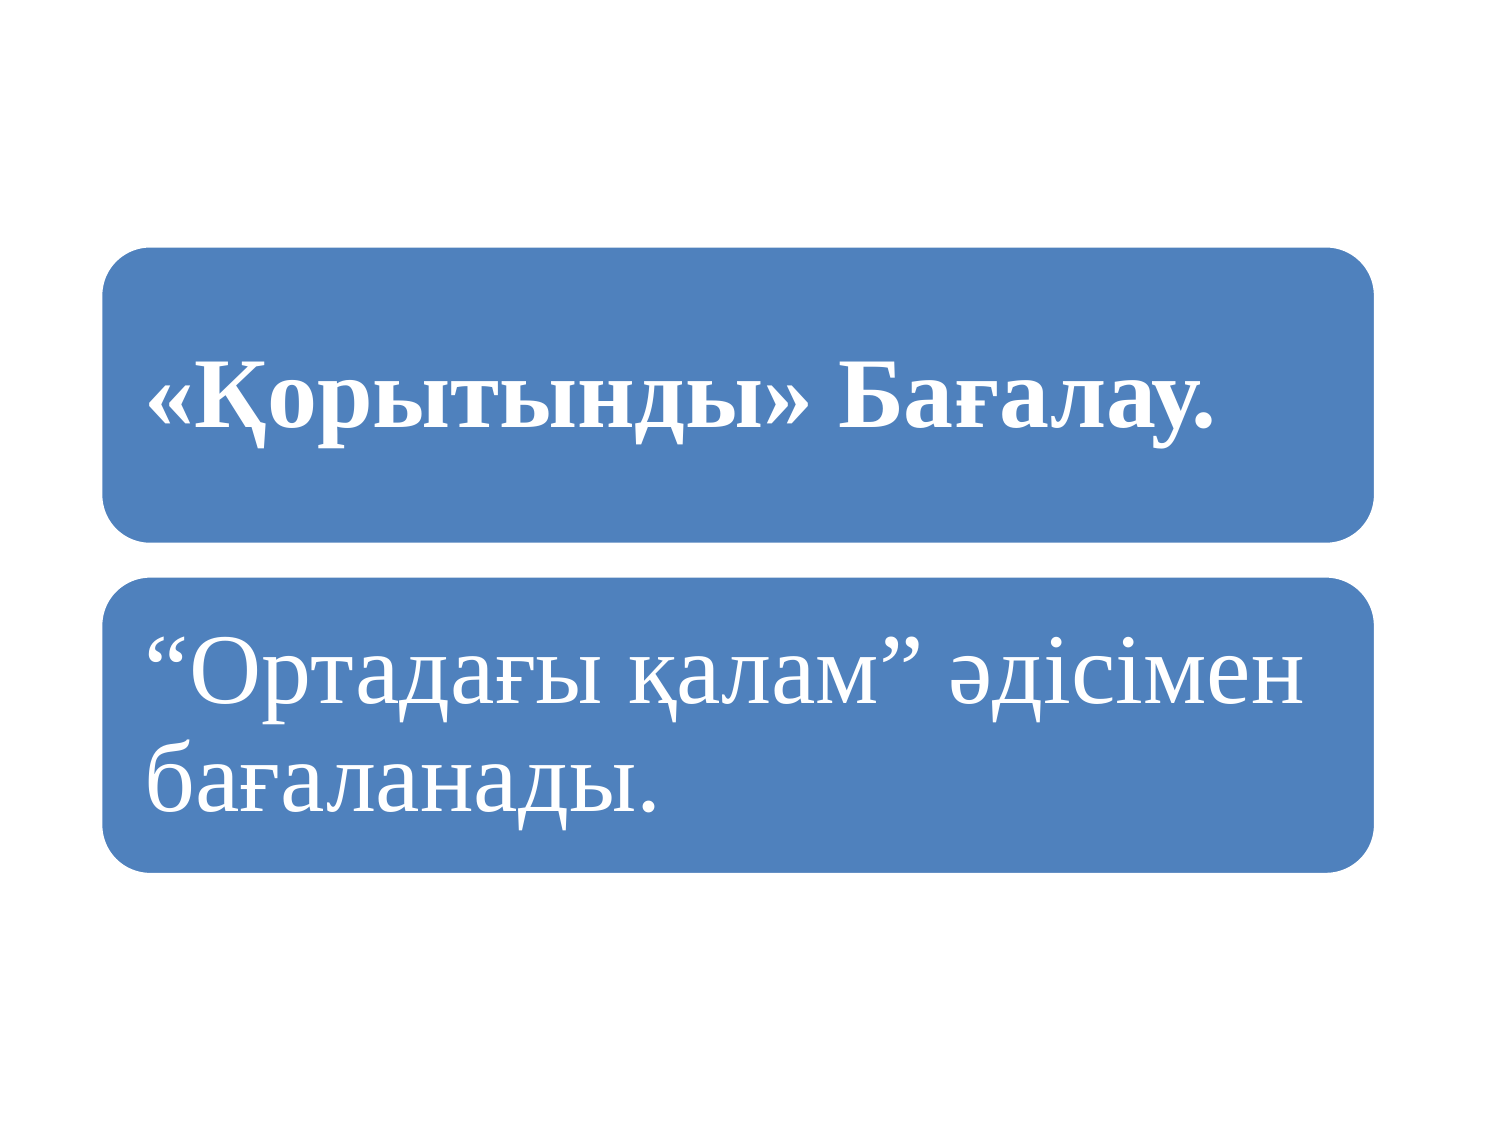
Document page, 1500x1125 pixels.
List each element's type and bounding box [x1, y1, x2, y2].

text_box [100, 54, 1377, 1067]
